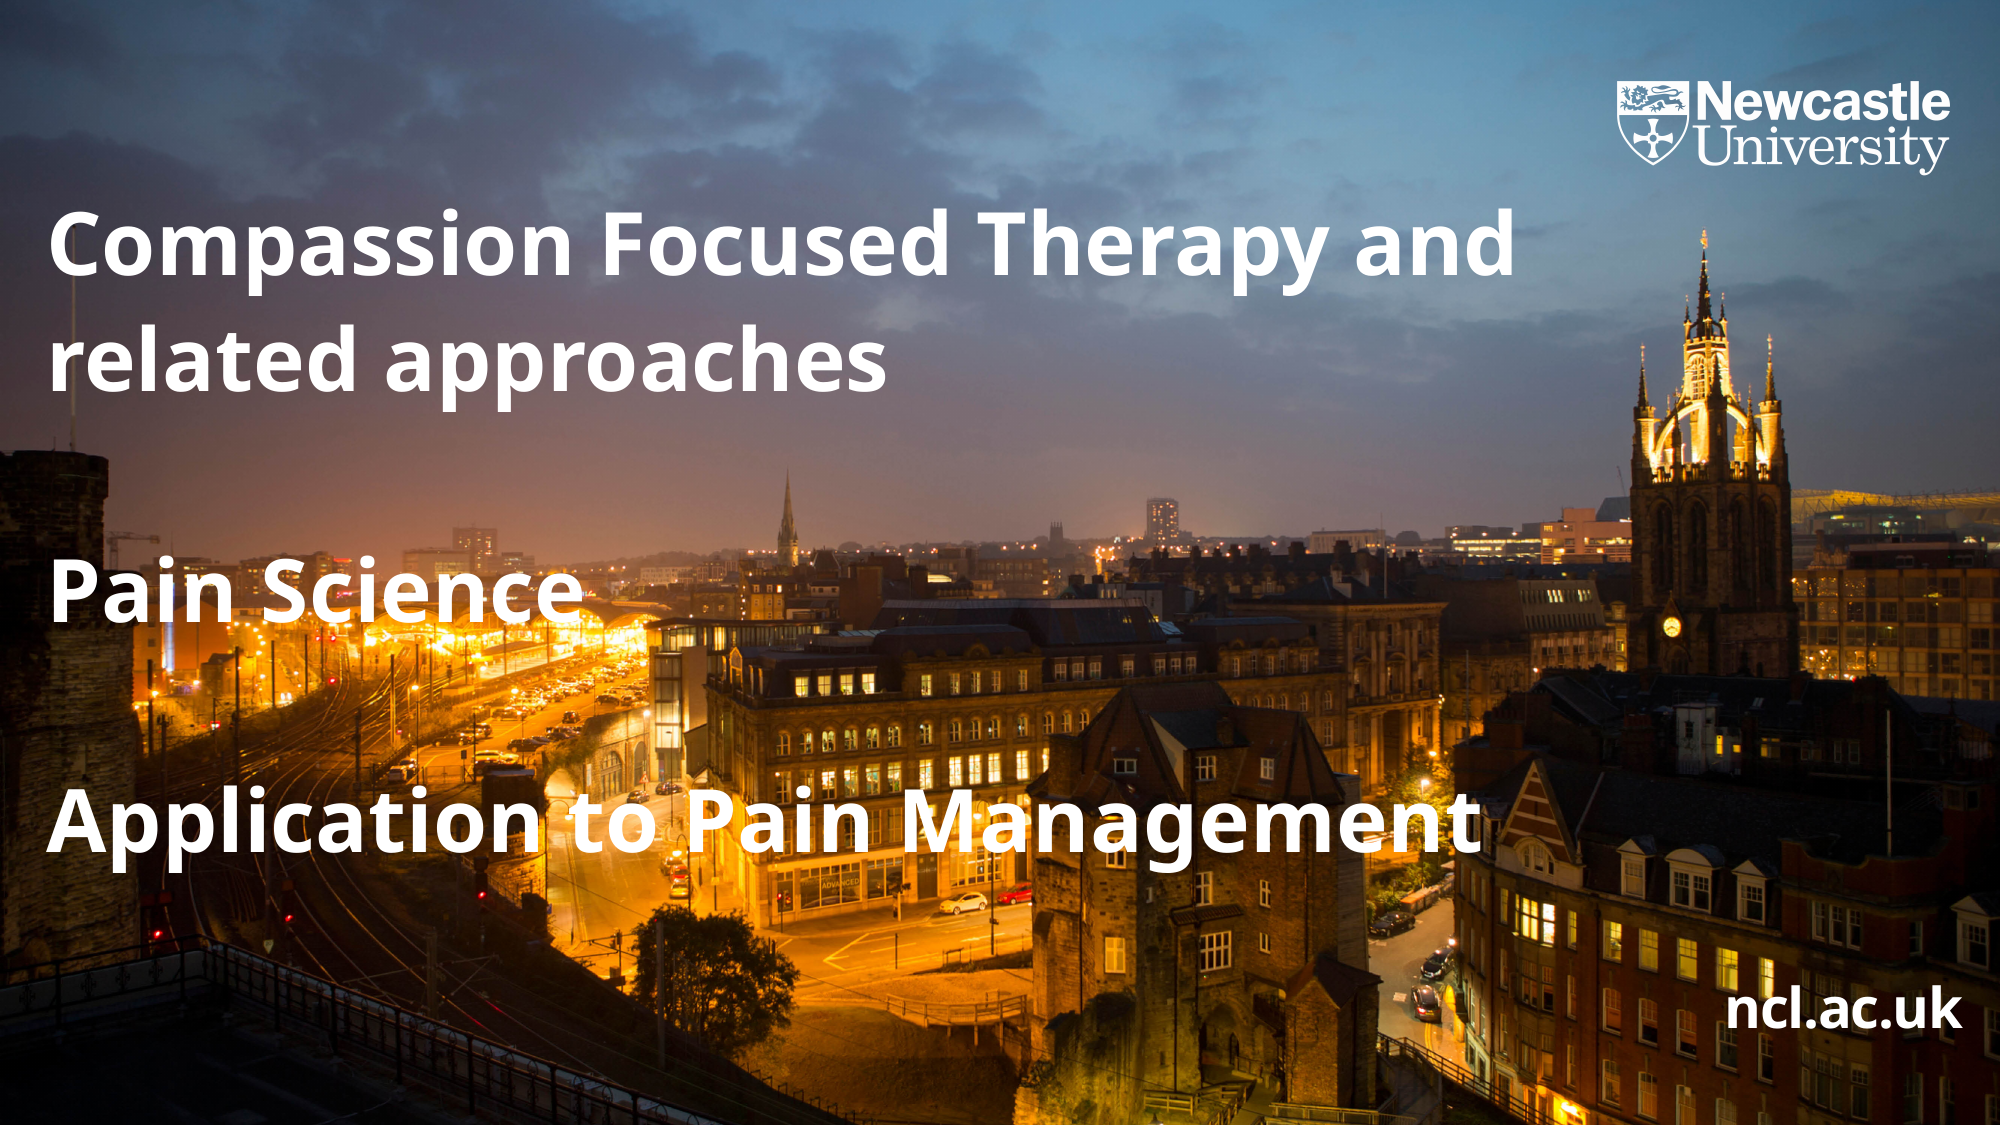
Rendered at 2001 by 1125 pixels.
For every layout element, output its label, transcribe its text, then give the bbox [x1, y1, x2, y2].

list Compassion Focused Therapy and related approaches Pain Science Application to Pain Management [46, 177, 1708, 636]
picture [0, 0, 2000, 1125]
